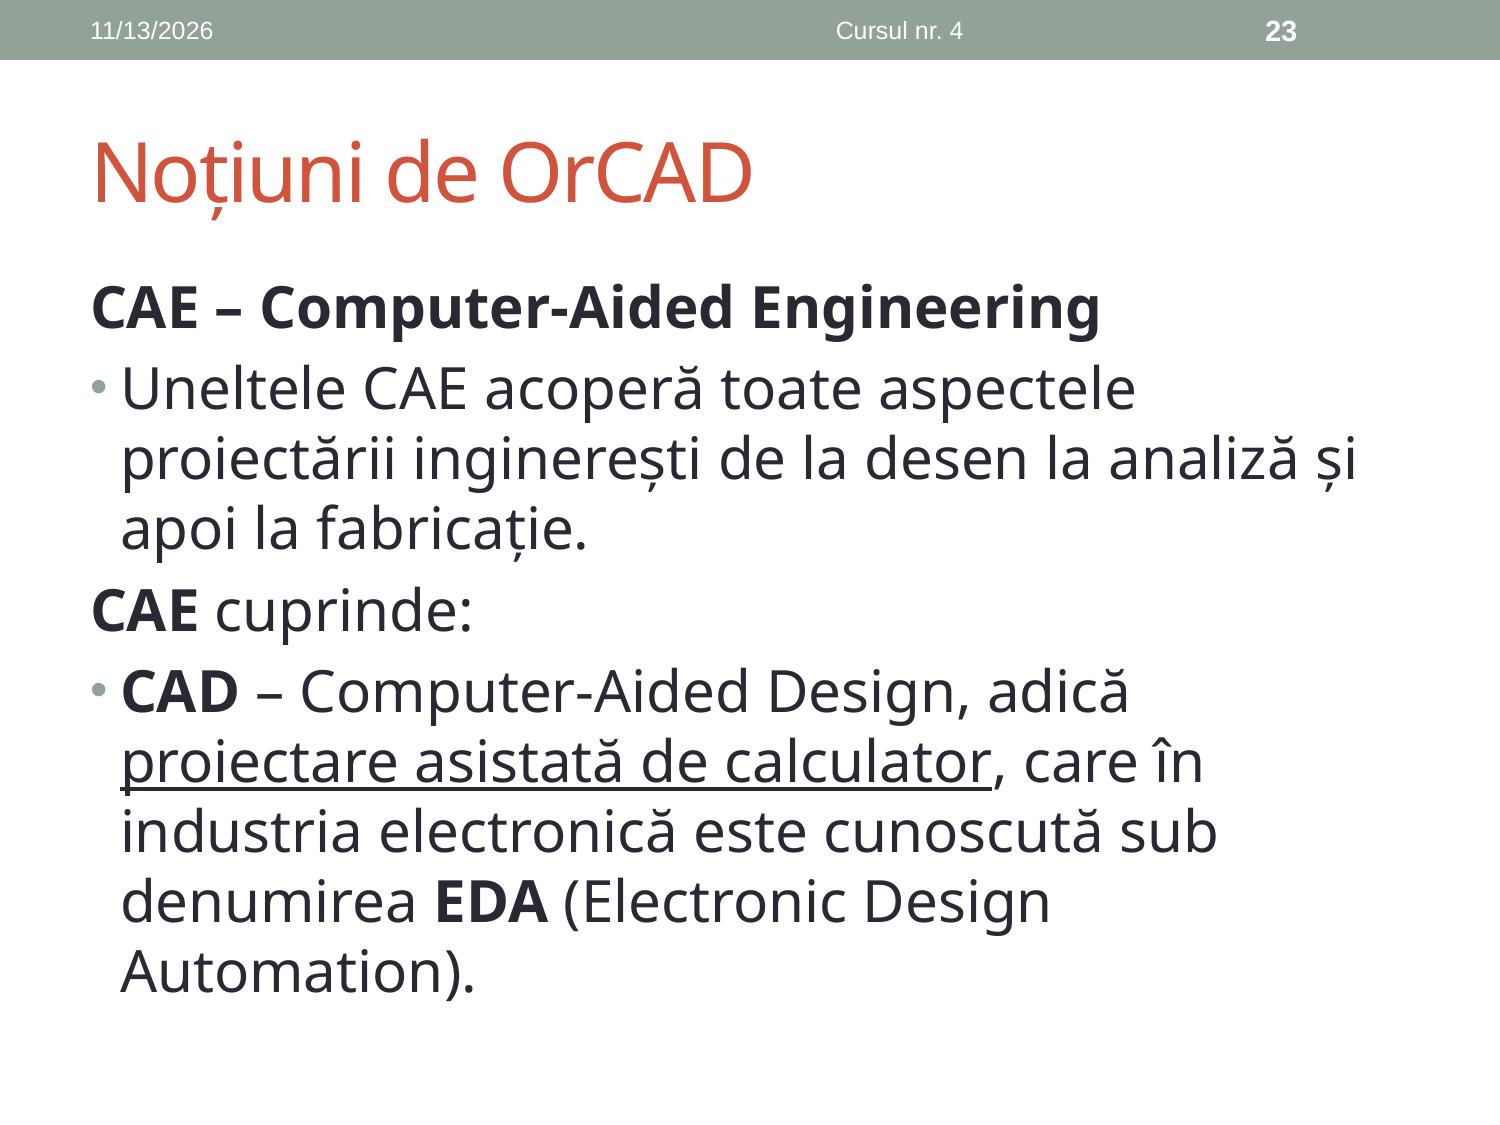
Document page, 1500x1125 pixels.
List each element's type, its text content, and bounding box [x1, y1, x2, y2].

title Noțiuni de OrCAD [75, 87, 1425, 250]
slide_number 23 [1250, 3, 1425, 57]
footer Cursul nr. 4 [562, 3, 1238, 57]
list CAE – Computer-Aided Engineering Uneltele CAE acoperă toate aspectele proiectării inginereşti de la desen la analiză şi apoi la fabricație. CAE cuprinde: CAD – Computer-Aided Design, adică proiectare asistată de calculator, care în industria electronică este cunoscută sub denumirea EDA (Electronic Design Automation). [75, 262, 1425, 1063]
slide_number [75, 3, 550, 57]
